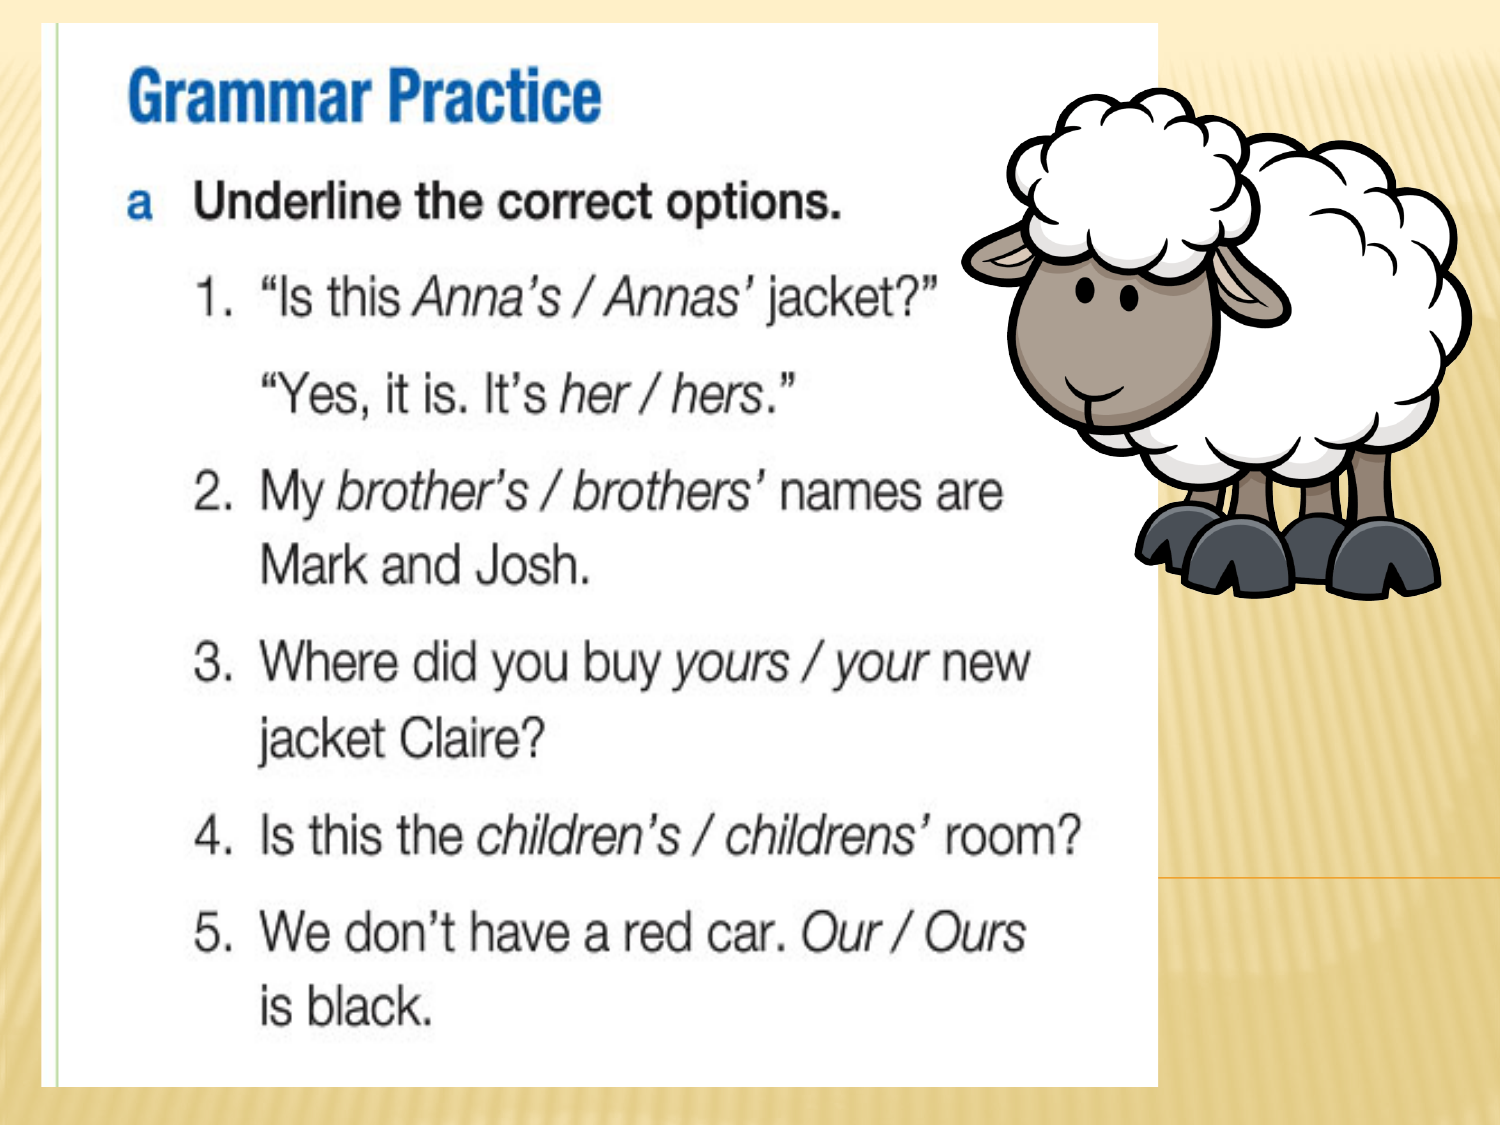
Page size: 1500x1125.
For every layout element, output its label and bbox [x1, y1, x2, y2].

text_box [928, 61, 1500, 666]
text_box [39, 21, 1160, 1089]
